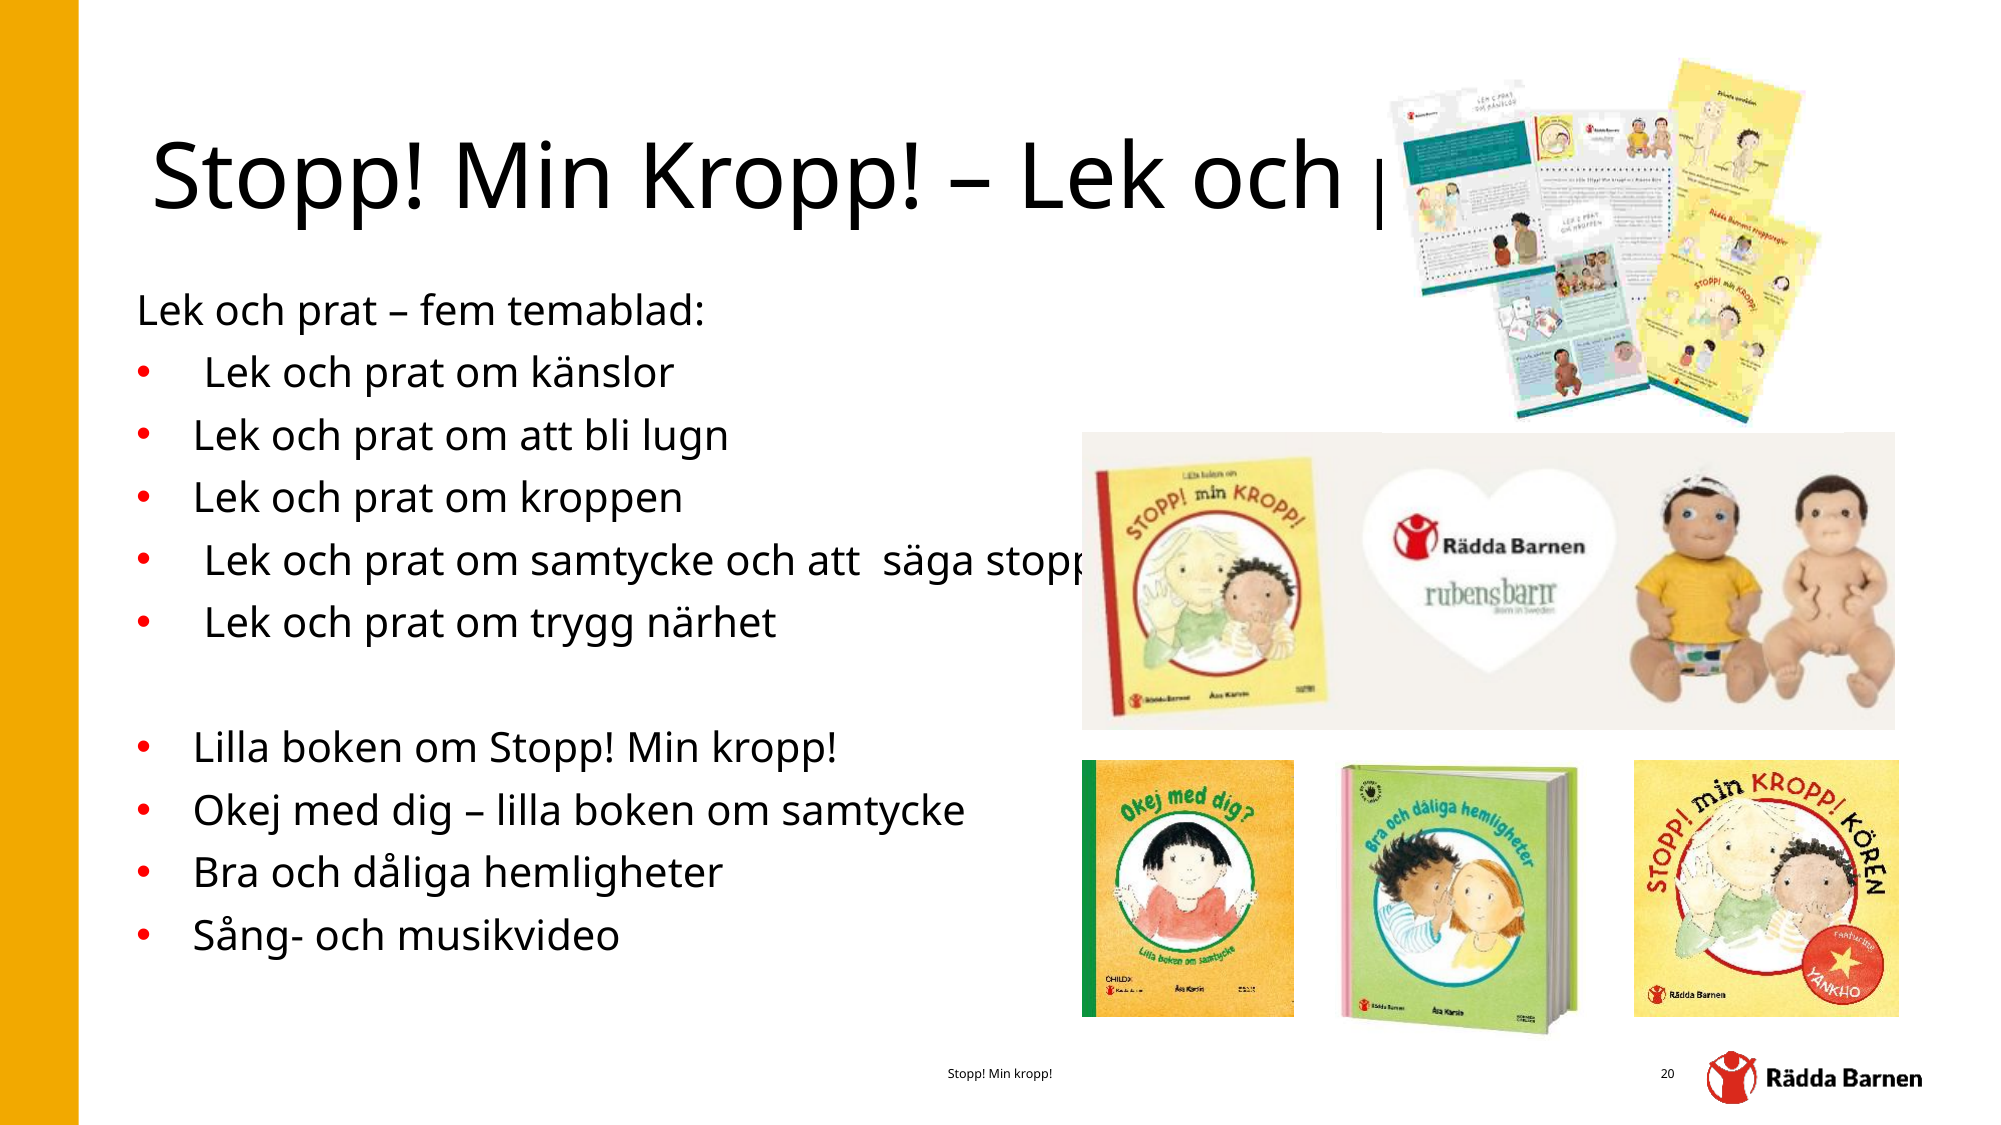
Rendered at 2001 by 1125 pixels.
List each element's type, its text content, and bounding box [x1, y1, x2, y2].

footer Stopp! Min kropp! [415, 1059, 1584, 1090]
slide_number 20 [1584, 1059, 1690, 1090]
picture [1335, 760, 1587, 1041]
picture [1634, 760, 1899, 1017]
picture [1697, 1041, 1933, 1114]
picture [1082, 760, 1294, 1017]
title Stopp! Min Kropp! – Lek och prat [136, 104, 1382, 254]
text_box Lek och prat – fem temablad: Lek och prat om känslor Lek och prat om att bli lugn Lek och prat om kroppen Lek och prat om samtycke och att säga stopp Lek och prat om trygg närhet Lilla boken om Stopp! Min kropp! Okej med dig – lilla boken om samtycke Bra och dåliga hemligheter Sång- och musikvideo [136, 283, 1947, 1030]
picture [1082, 47, 1896, 730]
